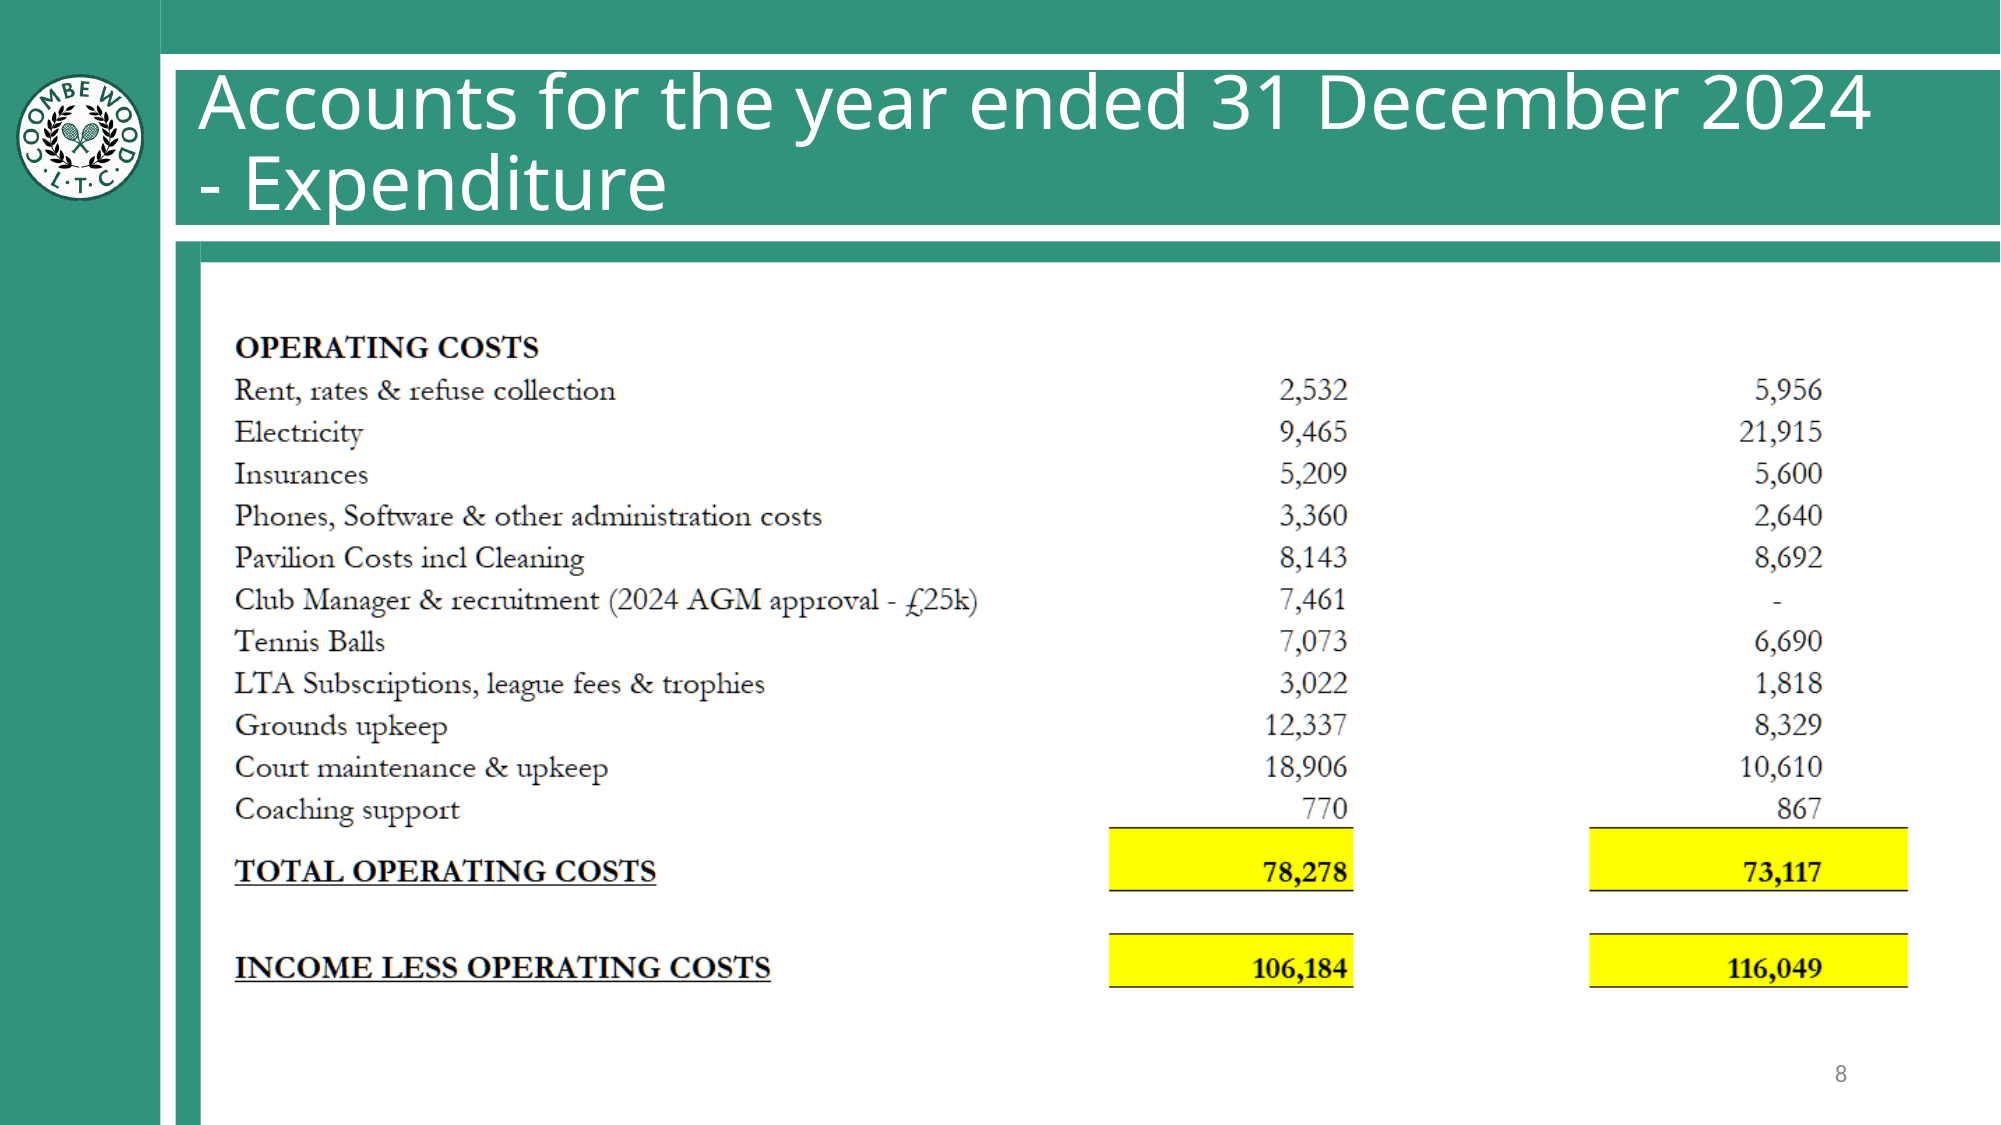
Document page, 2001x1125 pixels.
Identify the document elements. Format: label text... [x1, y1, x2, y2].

picture [207, 326, 1978, 1020]
slide_number 8 [1412, 1042, 1863, 1103]
title Accounts for the year ended 31 December 2024 - Expenditure [183, 50, 2000, 242]
picture [12, 70, 148, 205]
